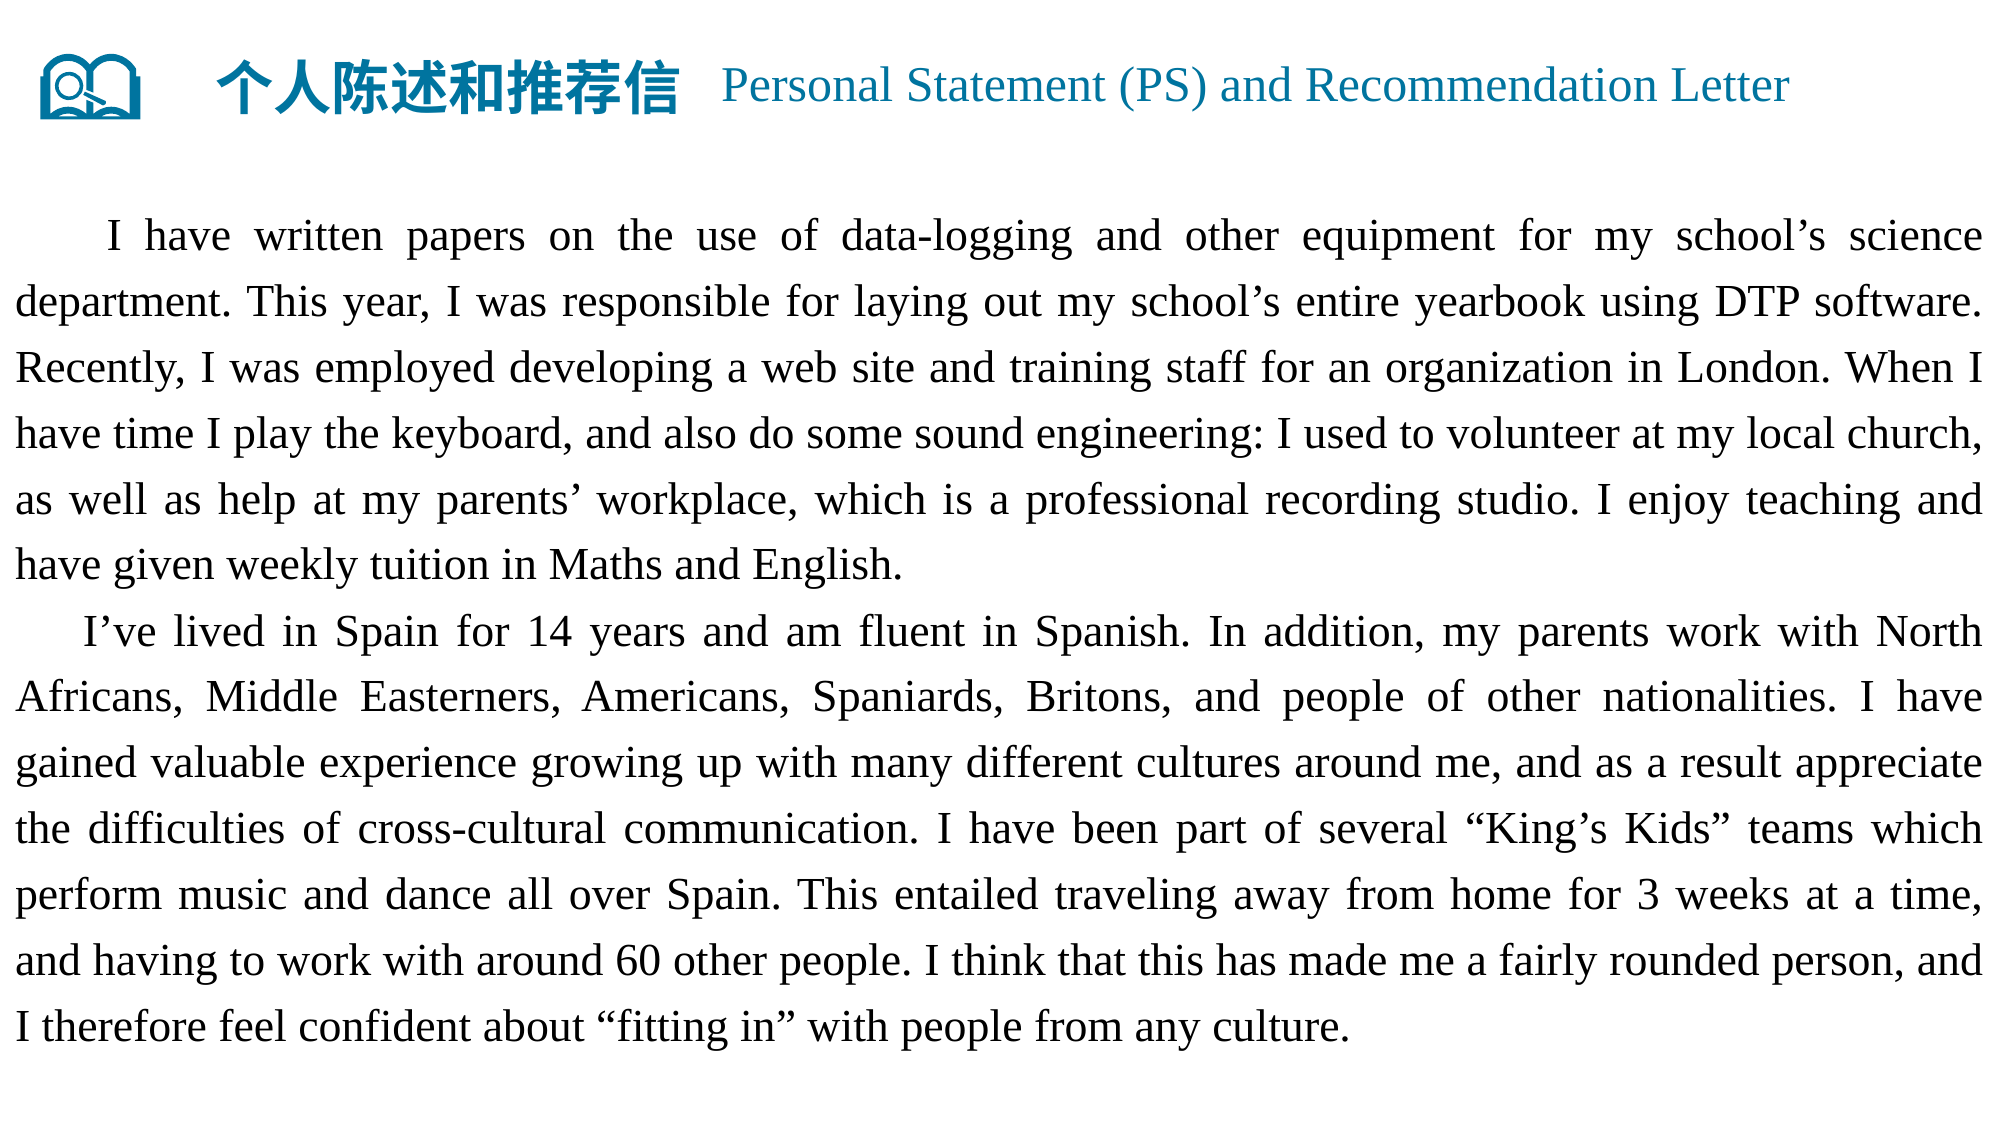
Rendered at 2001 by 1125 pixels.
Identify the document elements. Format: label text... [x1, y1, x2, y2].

text_box 个人陈述和推荐信 [0, 43, 897, 129]
text_box I have written papers on the use of data-logging and other equipment for my school’s science department. This year, I was responsible for laying out my school’s entire yearbook using DTP software. Recently, I was employed developing a web site and training staff for an organization in London. When I have time I play the keyboard, and also do some sound engineering: I used to volunteer at my local church, as well as help at my parents’ workplace, which is a professional recording studio. I enjoy teaching and have given weekly tuition in Maths and English. I’ve lived in Spain for 14 years and am fluent in Spanish. In addition, my parents work with North Africans, Middle Easterners, Americans, Spaniards, Britons, and people of other nationalities. I have gained valuable experience growing up with many different cultures around me, and as a result appreciate the difficulties of cross-cultural communication. I have been part of several “King’s Kids” teams which perform music and dance all over Spain. This entailed traveling away from home for 3 weeks at a time, and having to work with around 60 other people. I think that this has made me a fairly rounded person, and I therefore feel confident about “fitting in” with people from any culture. [0, 119, 2000, 1125]
text_box Personal Statement (PS) and Recommendation Letter [695, 43, 1817, 119]
